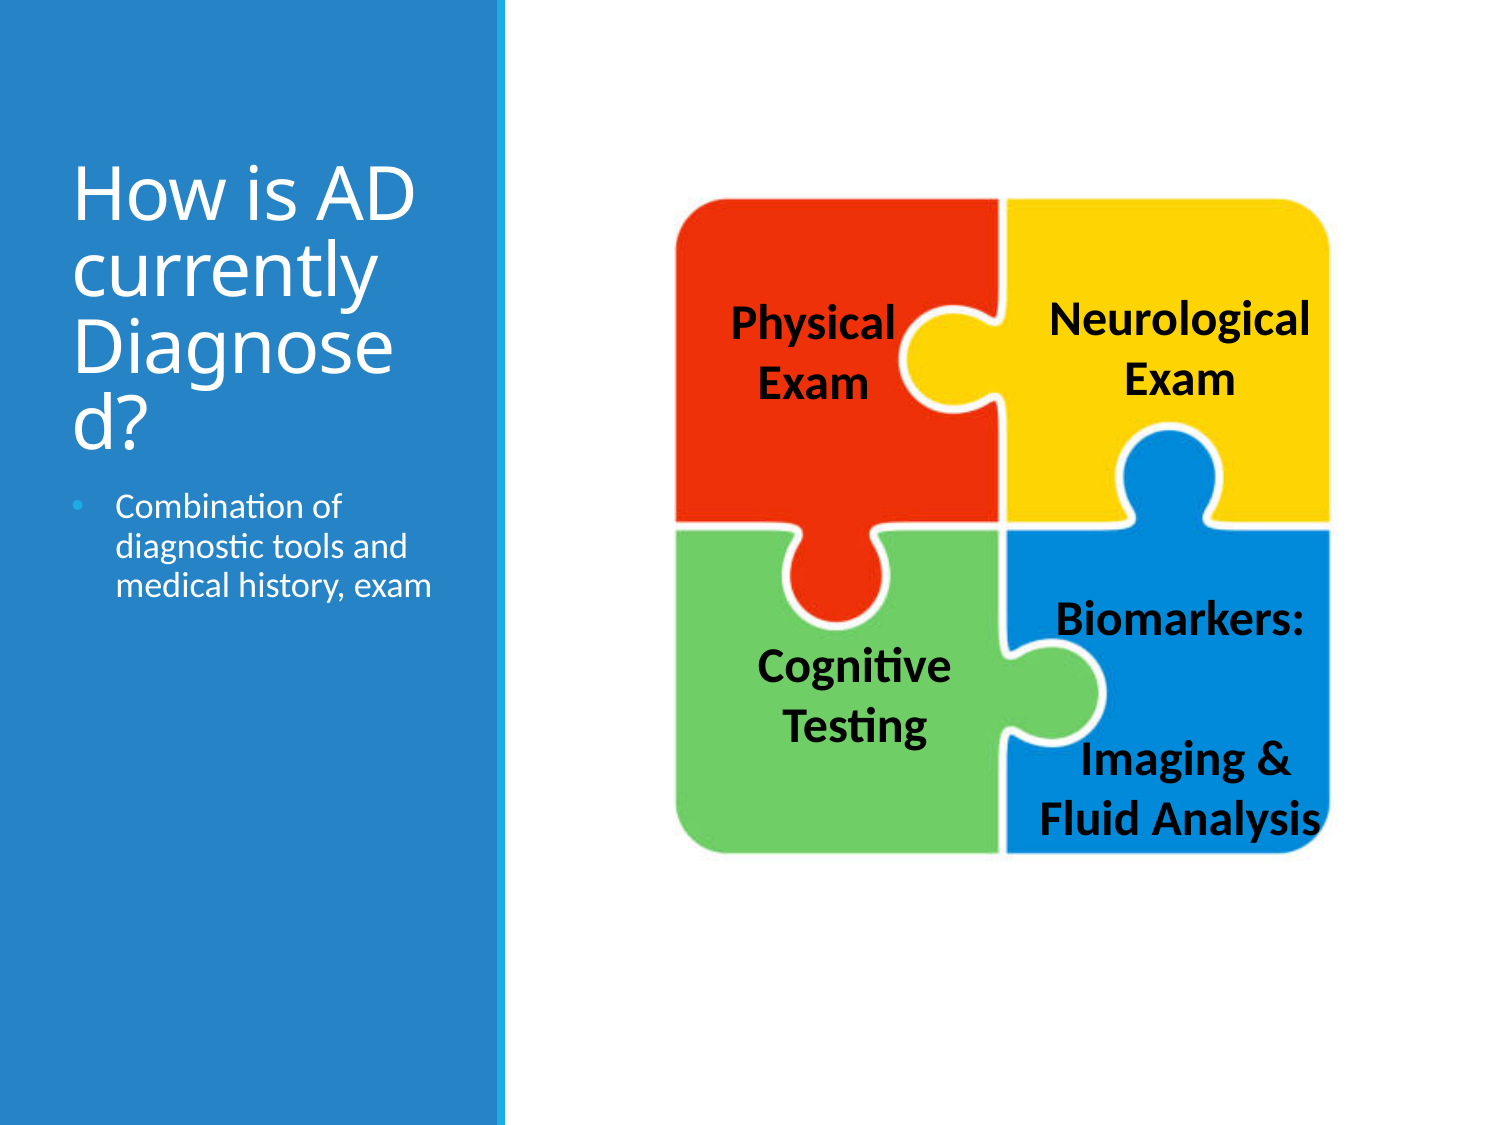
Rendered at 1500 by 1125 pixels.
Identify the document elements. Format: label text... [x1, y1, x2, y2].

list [505, 28, 1500, 1024]
title How is AD currently Diagnosed? [56, 97, 451, 473]
list Combination of diagnostic tools and medical history, exam [56, 479, 451, 640]
